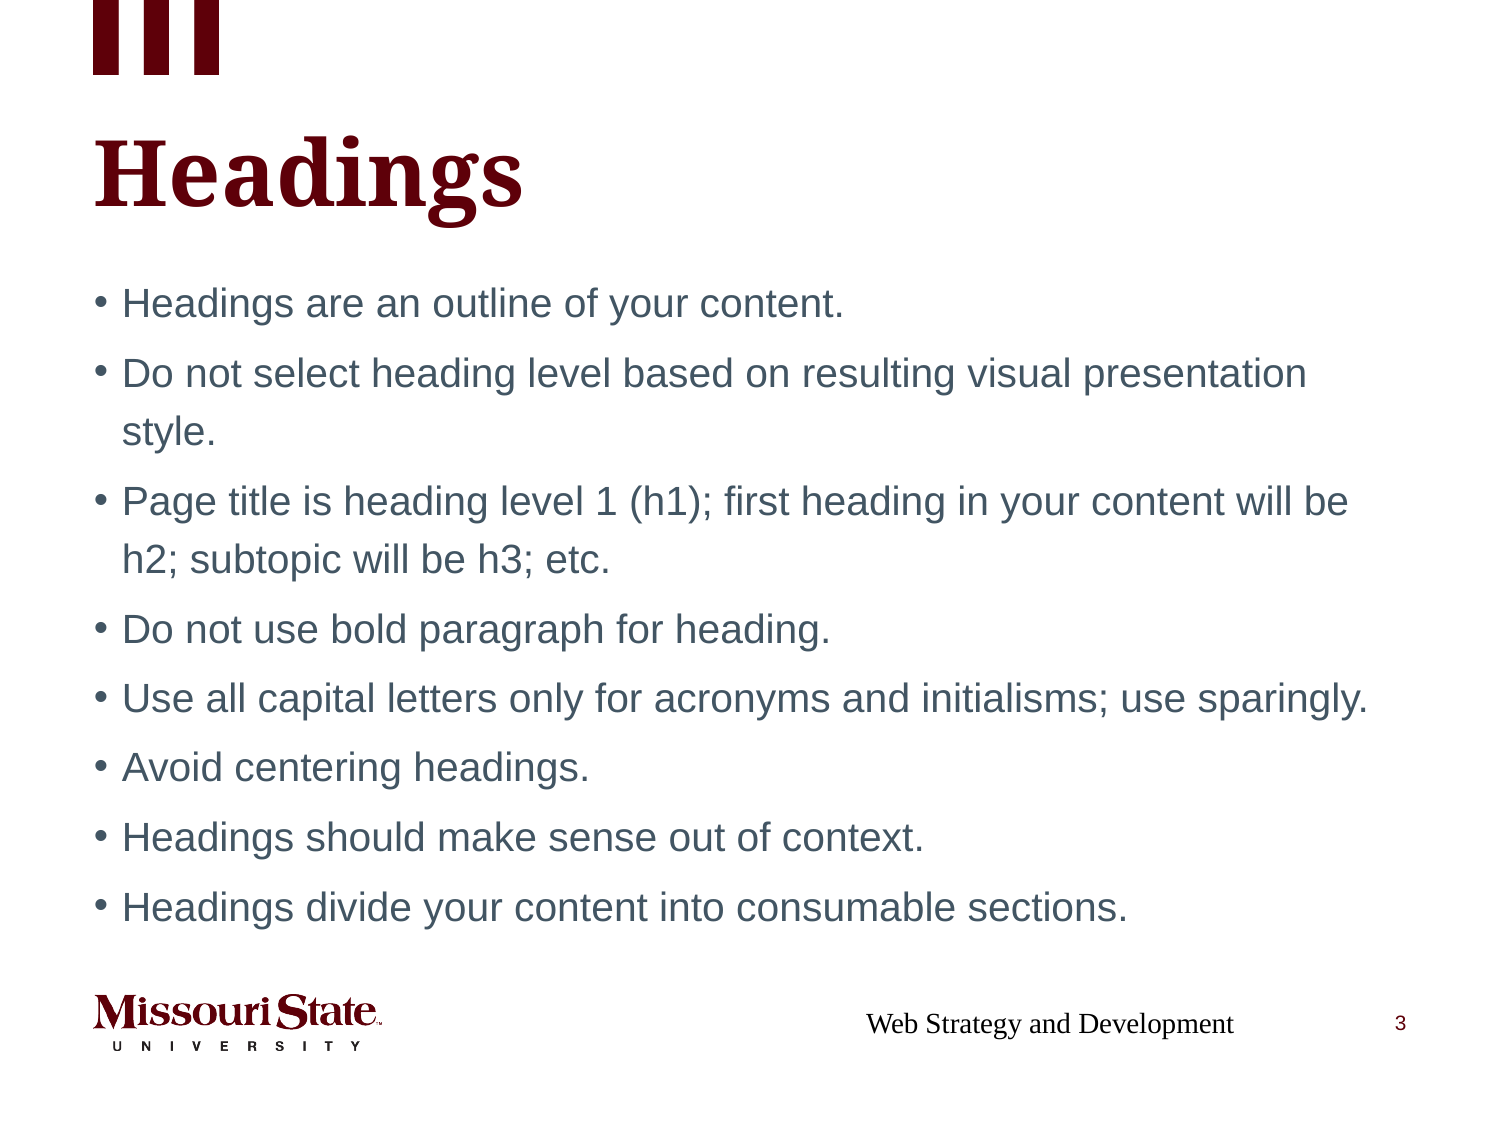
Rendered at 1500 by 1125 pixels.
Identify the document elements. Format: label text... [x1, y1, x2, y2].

title Headings [93, 112, 1407, 225]
picture [93, 0, 219, 75]
picture [93, 994, 382, 1051]
slide_number 3 [1332, 994, 1407, 1050]
footer Web Strategy and Development [768, 994, 1332, 1050]
list Headings are an outline of your content. Do not select heading level based on resulting visual presentation style. Page title is heading level 1 (h1); first heading in your content will be h2; subtopic will be h3; etc. Do not use bold paragraph for heading. Use all capital letters only for acronyms and initialisms; use sparingly. Avoid centering headings. Headings should make sense out of context. Headings divide your content into consumable sections. [93, 266, 1407, 938]
